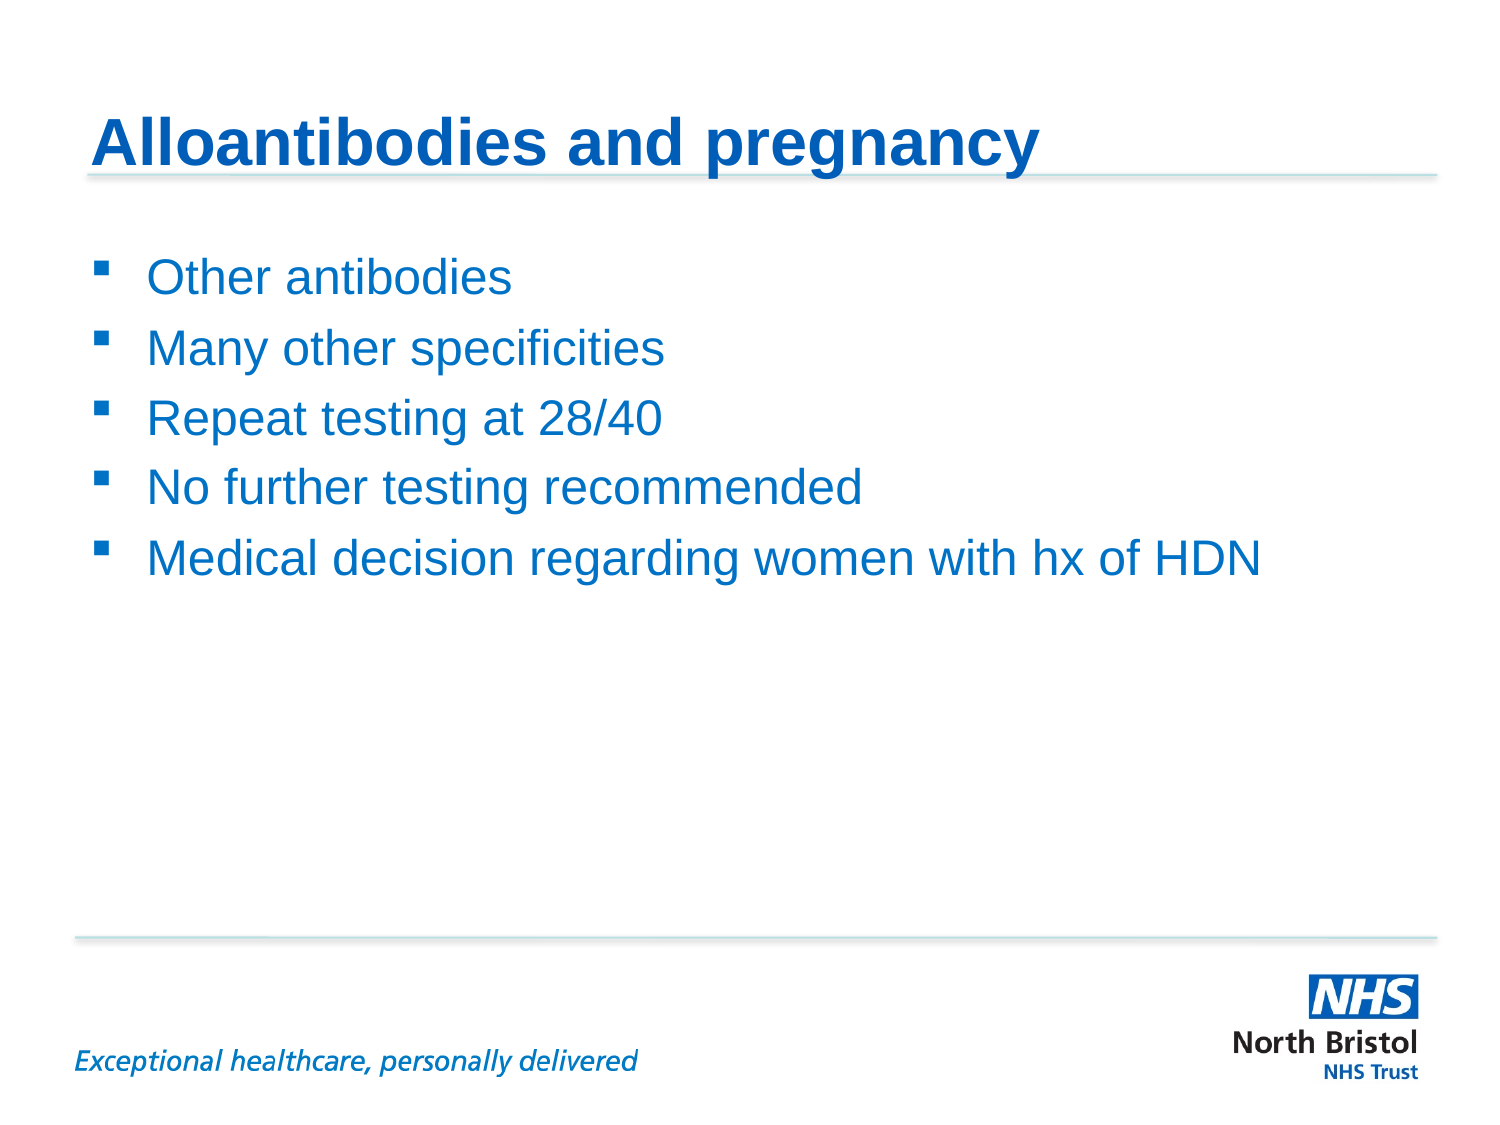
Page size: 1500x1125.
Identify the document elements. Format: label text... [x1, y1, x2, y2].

picture [1227, 968, 1424, 1084]
list Other antibodies Many other specificities Repeat testing at 28/40 No further testing recommended Medical decision regarding women with hx of HDN [75, 237, 1425, 938]
title Alloantibodies and pregnancy [75, 45, 1425, 233]
picture [75, 1049, 638, 1077]
